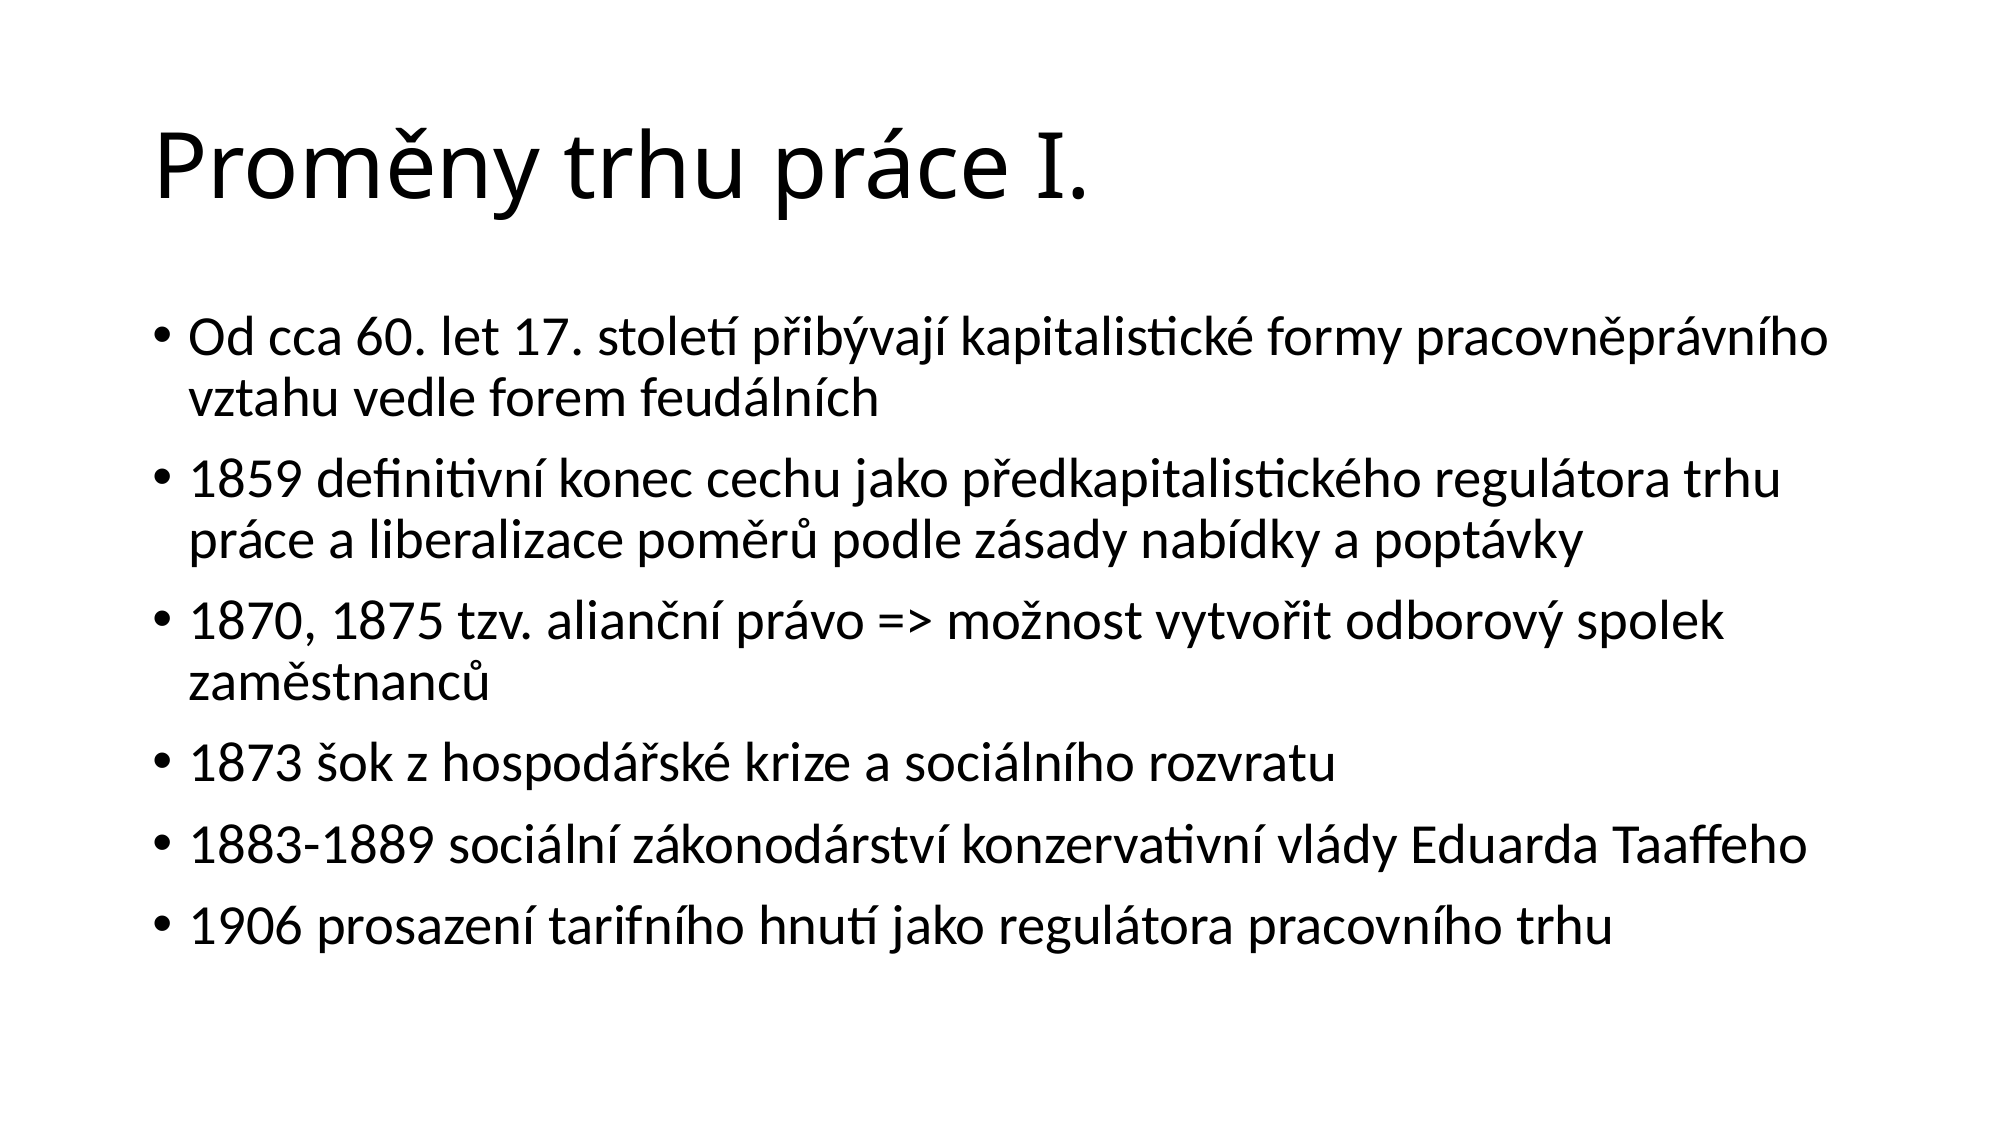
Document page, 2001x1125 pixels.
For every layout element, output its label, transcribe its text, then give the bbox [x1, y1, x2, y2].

title Proměny trhu práce I. [137, 59, 1863, 278]
list Od cca 60. let 17. století přibývají kapitalistické formy pracovněprávního vztahu vedle forem feudálních 1859 definitivní konec cechu jako předkapitalistického regulátora trhu práce a liberalizace poměrů podle zásady nabídky a poptávky 1870, 1875 tzv. alianční právo =˃ možnost vytvořit odborový spolek zaměstnanců 1873 šok z hospodářské krize a sociálního rozvratu 1883-1889 sociální zákonodárství konzervativní vlády Eduarda Taaffeho 1906 prosazení tarifního hnutí jako regulátora pracovního trhu [137, 299, 1863, 1014]
